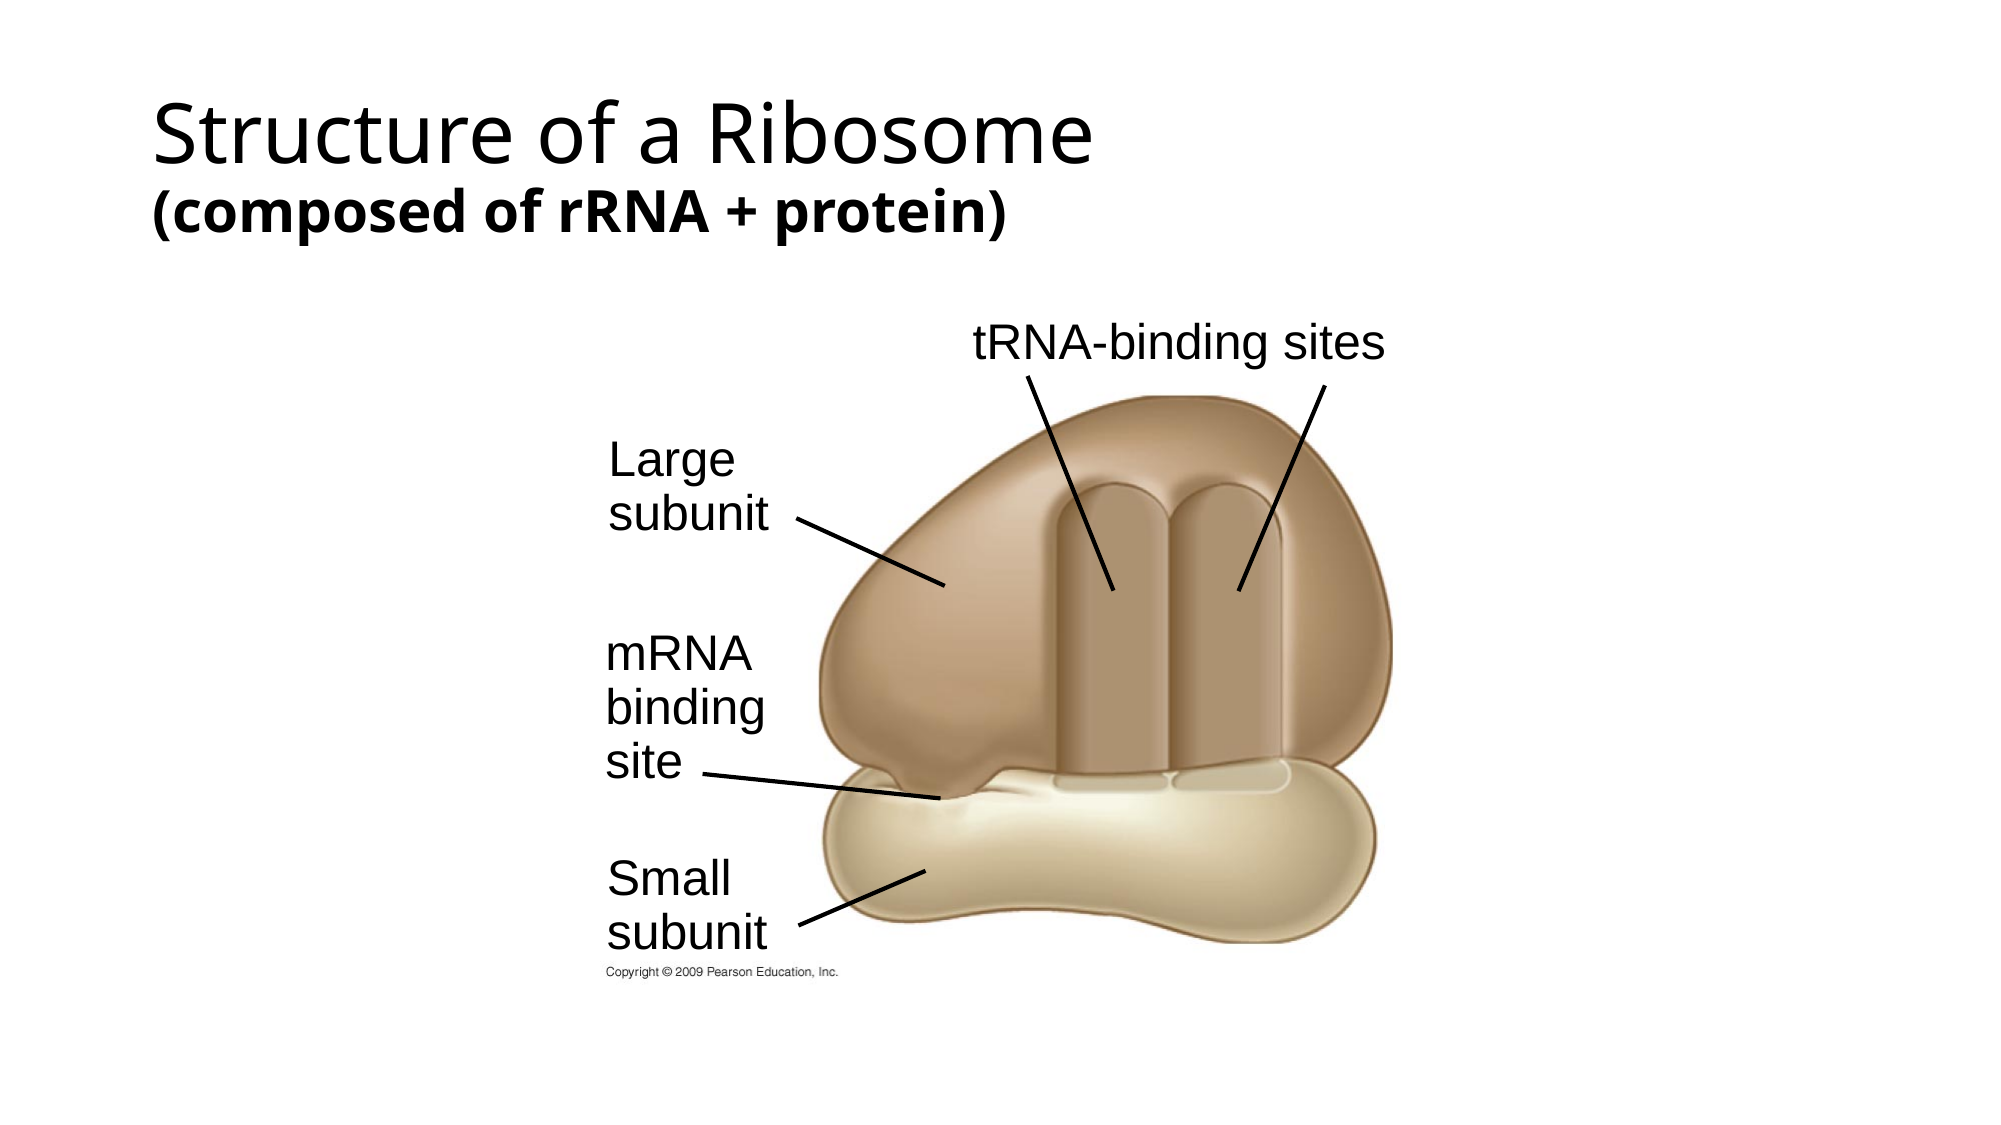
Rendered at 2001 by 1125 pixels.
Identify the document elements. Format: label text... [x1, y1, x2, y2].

title Structure of a Ribosome (composed of rRNA + protein) [137, 59, 1863, 278]
picture [599, 312, 1428, 988]
